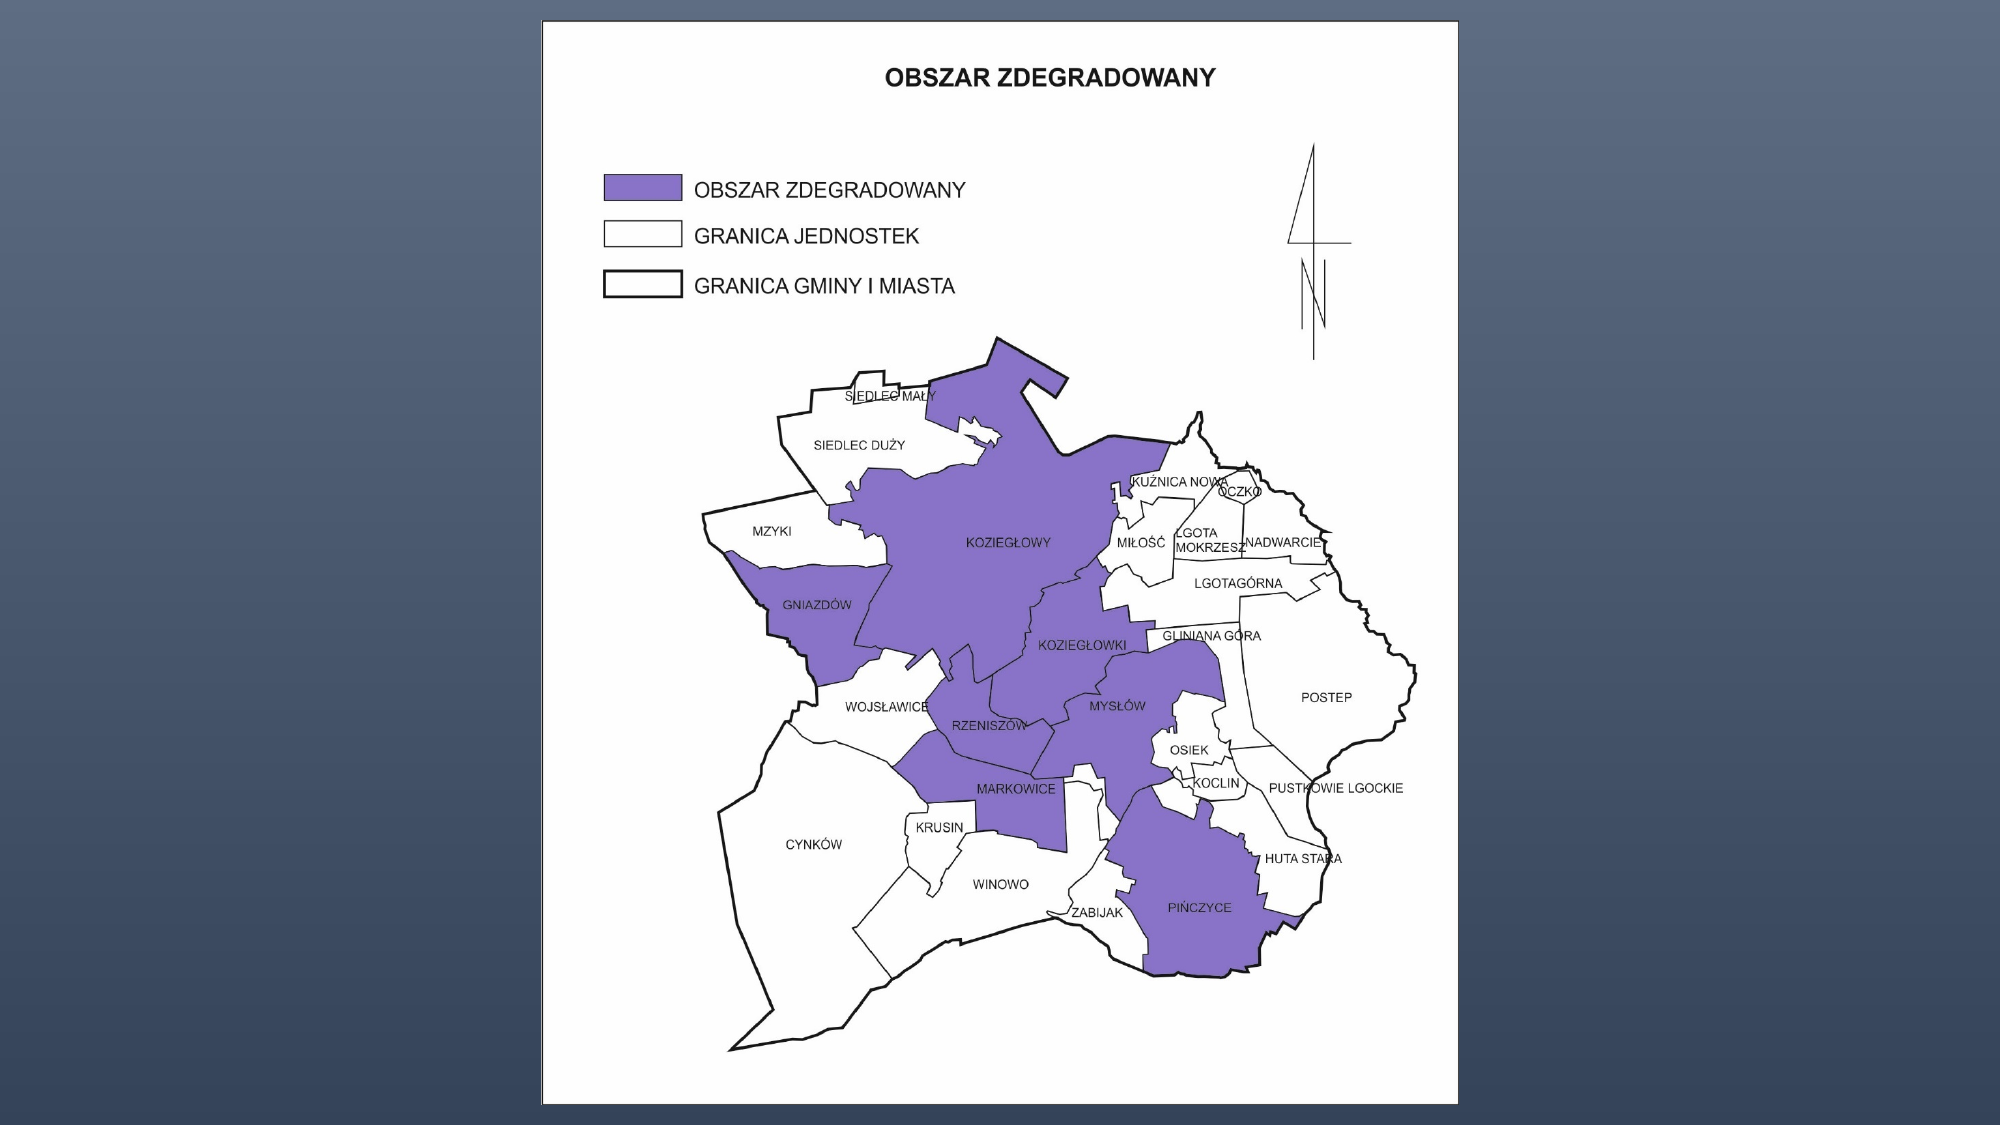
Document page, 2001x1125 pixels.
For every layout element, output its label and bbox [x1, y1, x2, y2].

picture [541, 20, 1459, 1105]
